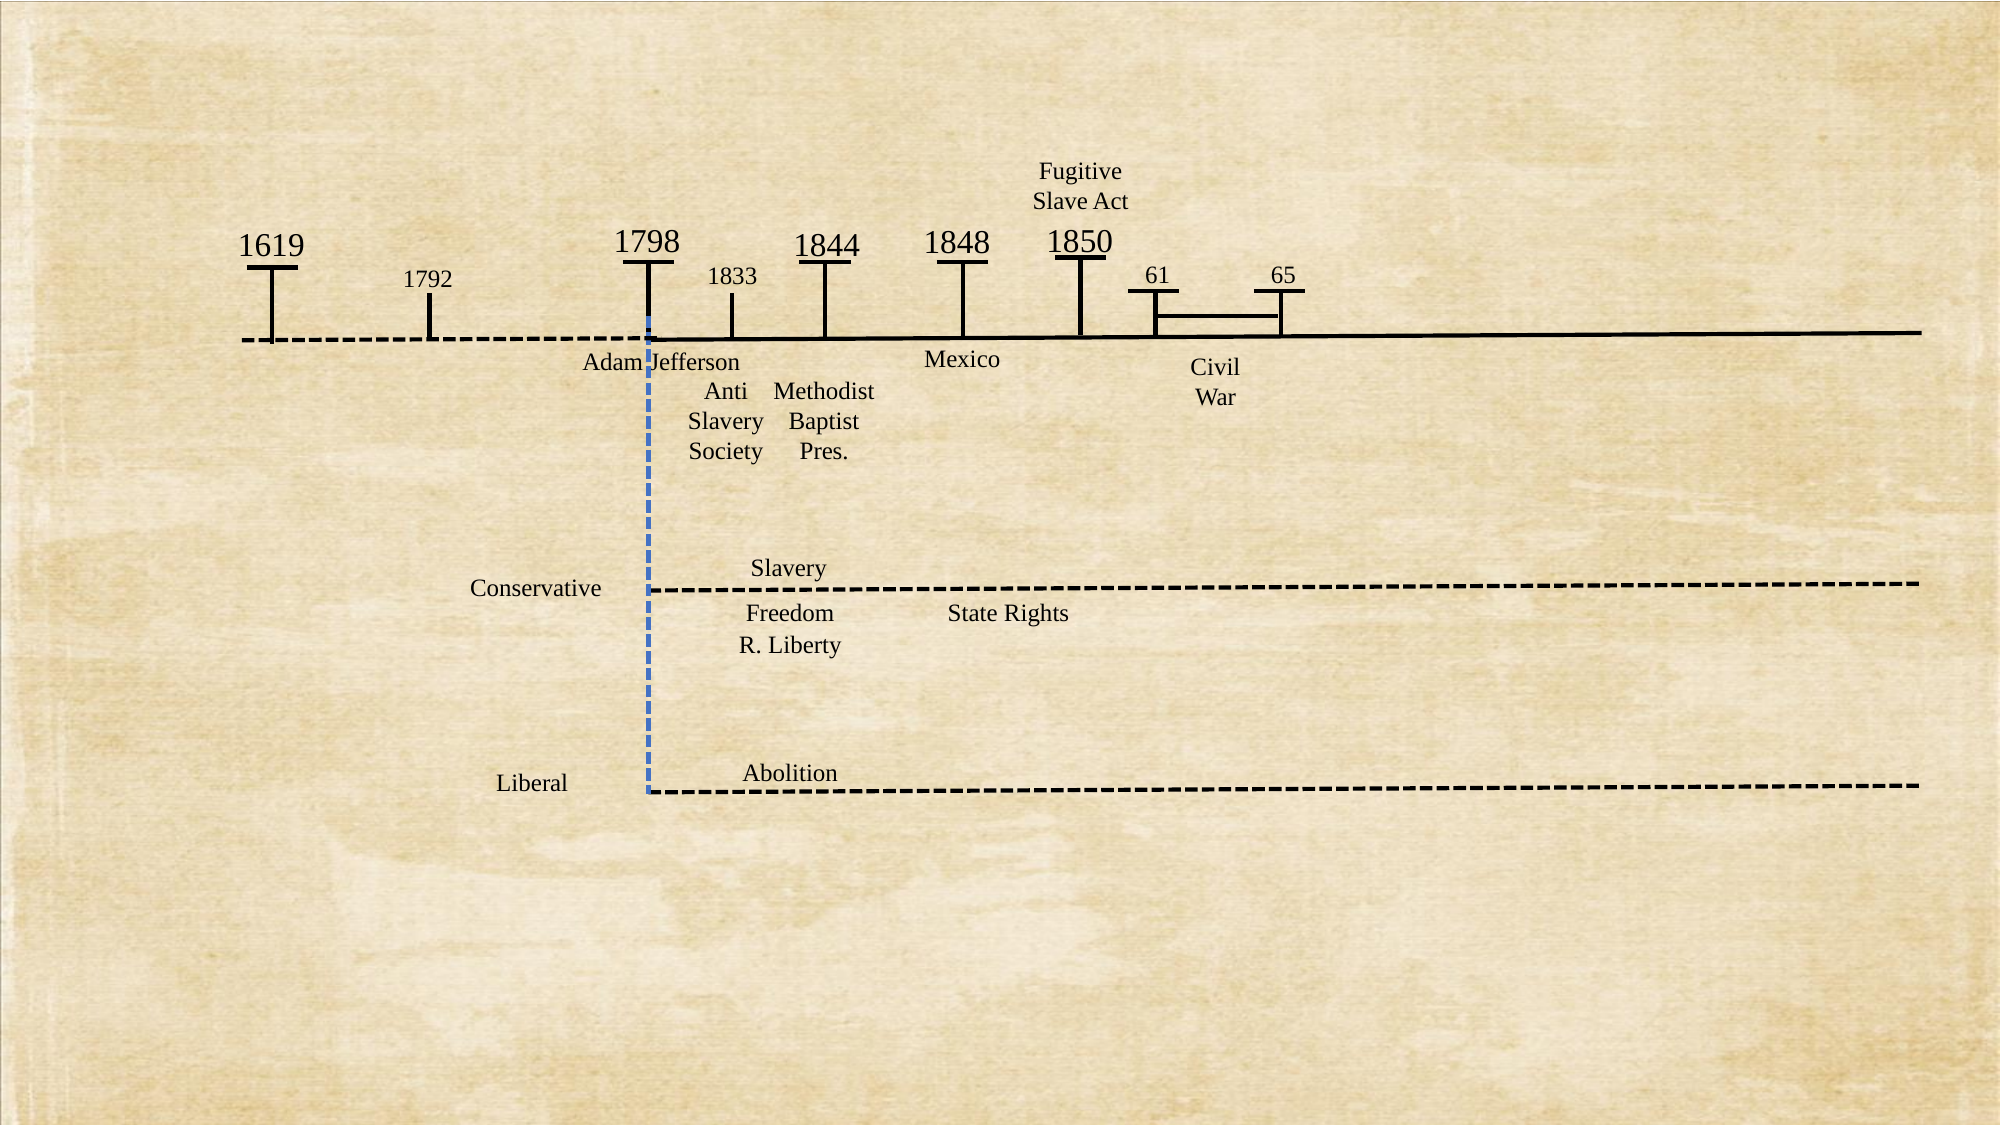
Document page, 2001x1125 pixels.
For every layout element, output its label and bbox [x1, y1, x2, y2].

text_box [649, 332, 1922, 340]
picture [0, 1, 2000, 1125]
text_box [649, 583, 1921, 591]
text_box [649, 785, 1921, 793]
